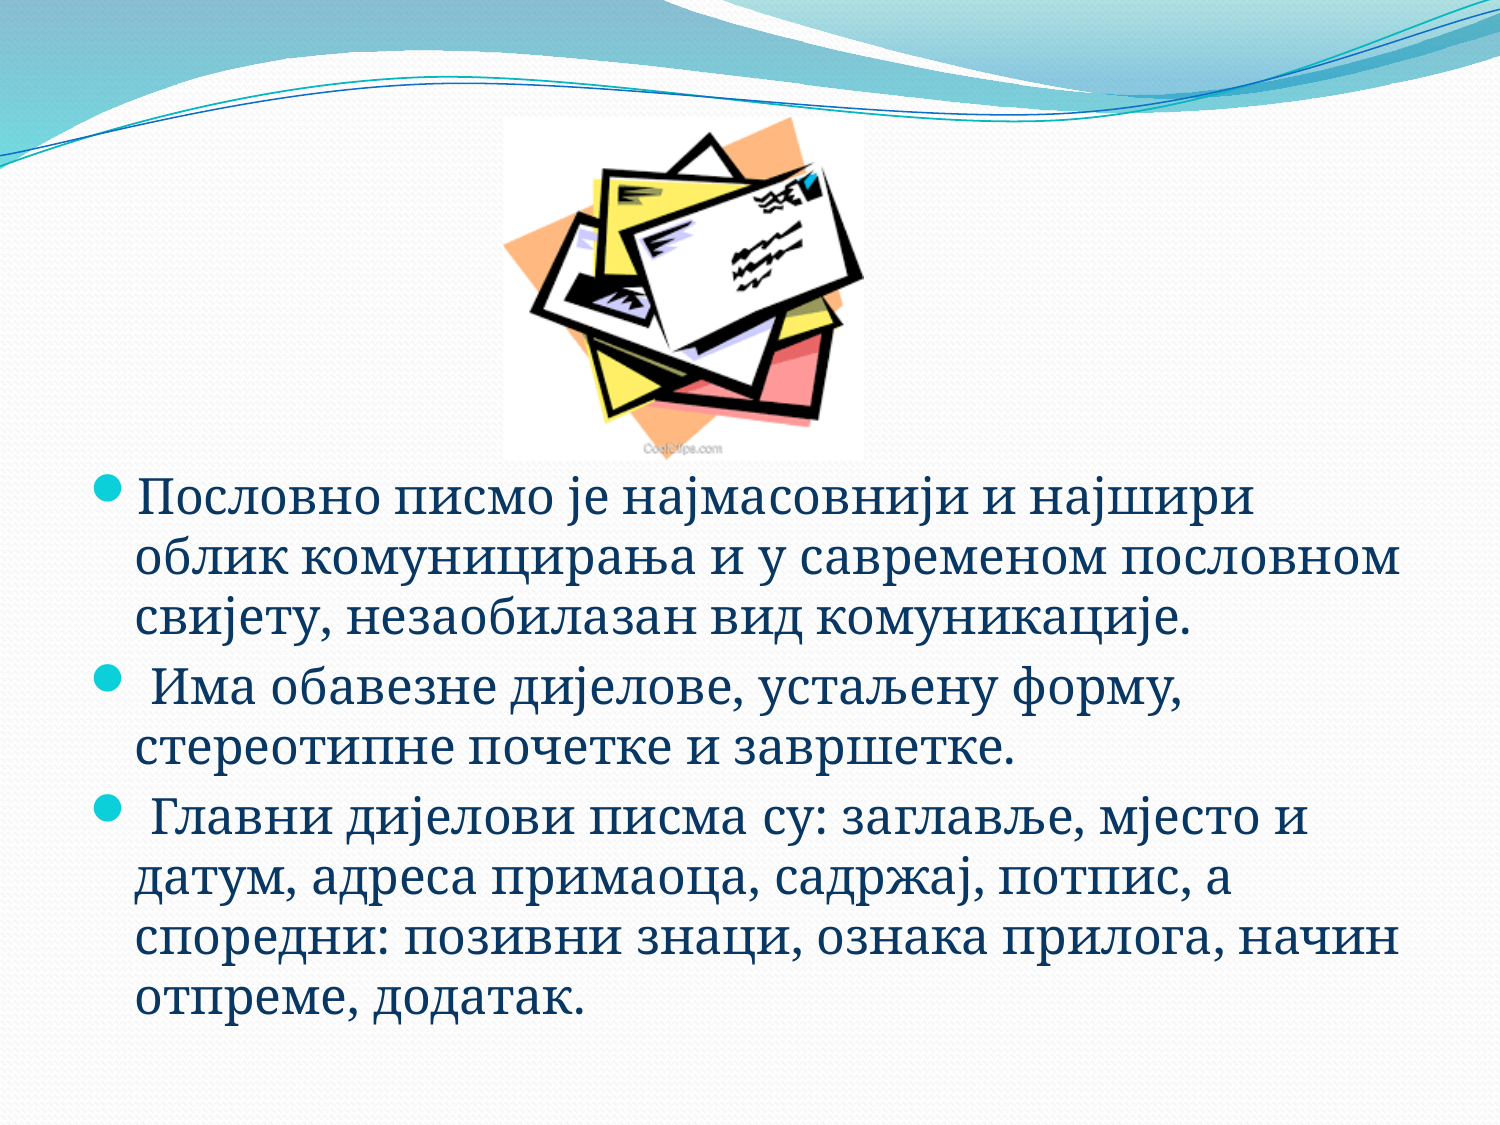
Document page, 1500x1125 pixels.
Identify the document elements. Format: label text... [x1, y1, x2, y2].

list Пословно писмо је најмасовнији и најшири облик комуницирања и у савременом пословном свијету, незаобилазан вид комуникације. Има обавезне дијелове, устаљену форму, стереотипне почетке и завршетке. Главни дијелови писма су: заглавље, мјесто и датум, адреса примаоца, садржај, потпис, а споредни: позивни знаци, ознака прилога, начин отпреме, додатак. [75, 457, 1425, 1038]
picture [503, 116, 864, 460]
